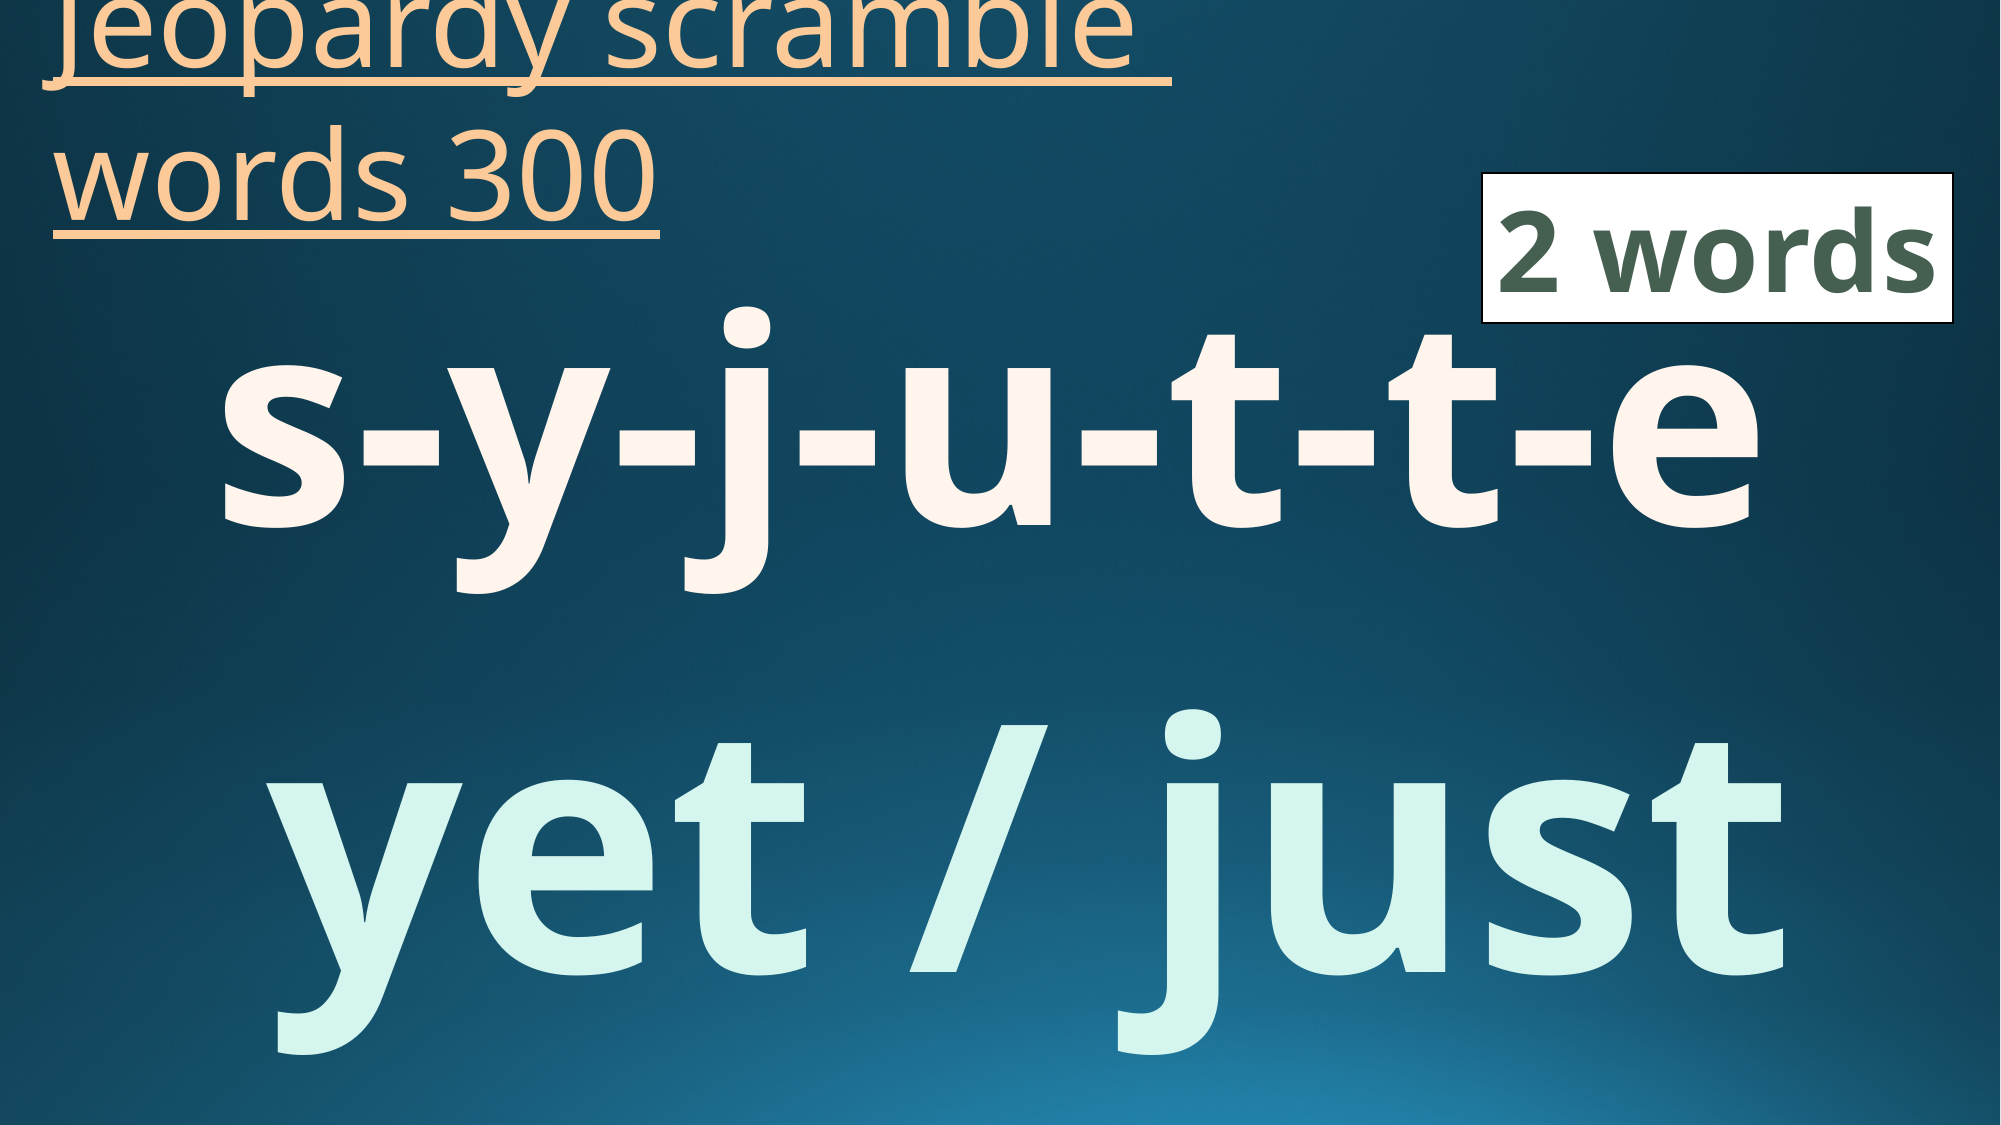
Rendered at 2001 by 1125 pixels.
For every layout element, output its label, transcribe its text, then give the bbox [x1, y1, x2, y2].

title Jeopardy scramble words 300 [37, 23, 1733, 173]
text_box 2 words [1481, 172, 1954, 324]
text_box yet / just [251, 618, 1811, 1049]
picture [0, 0, 2001, 1125]
text_box s-y-j-u-t-t-e [108, 230, 1874, 591]
